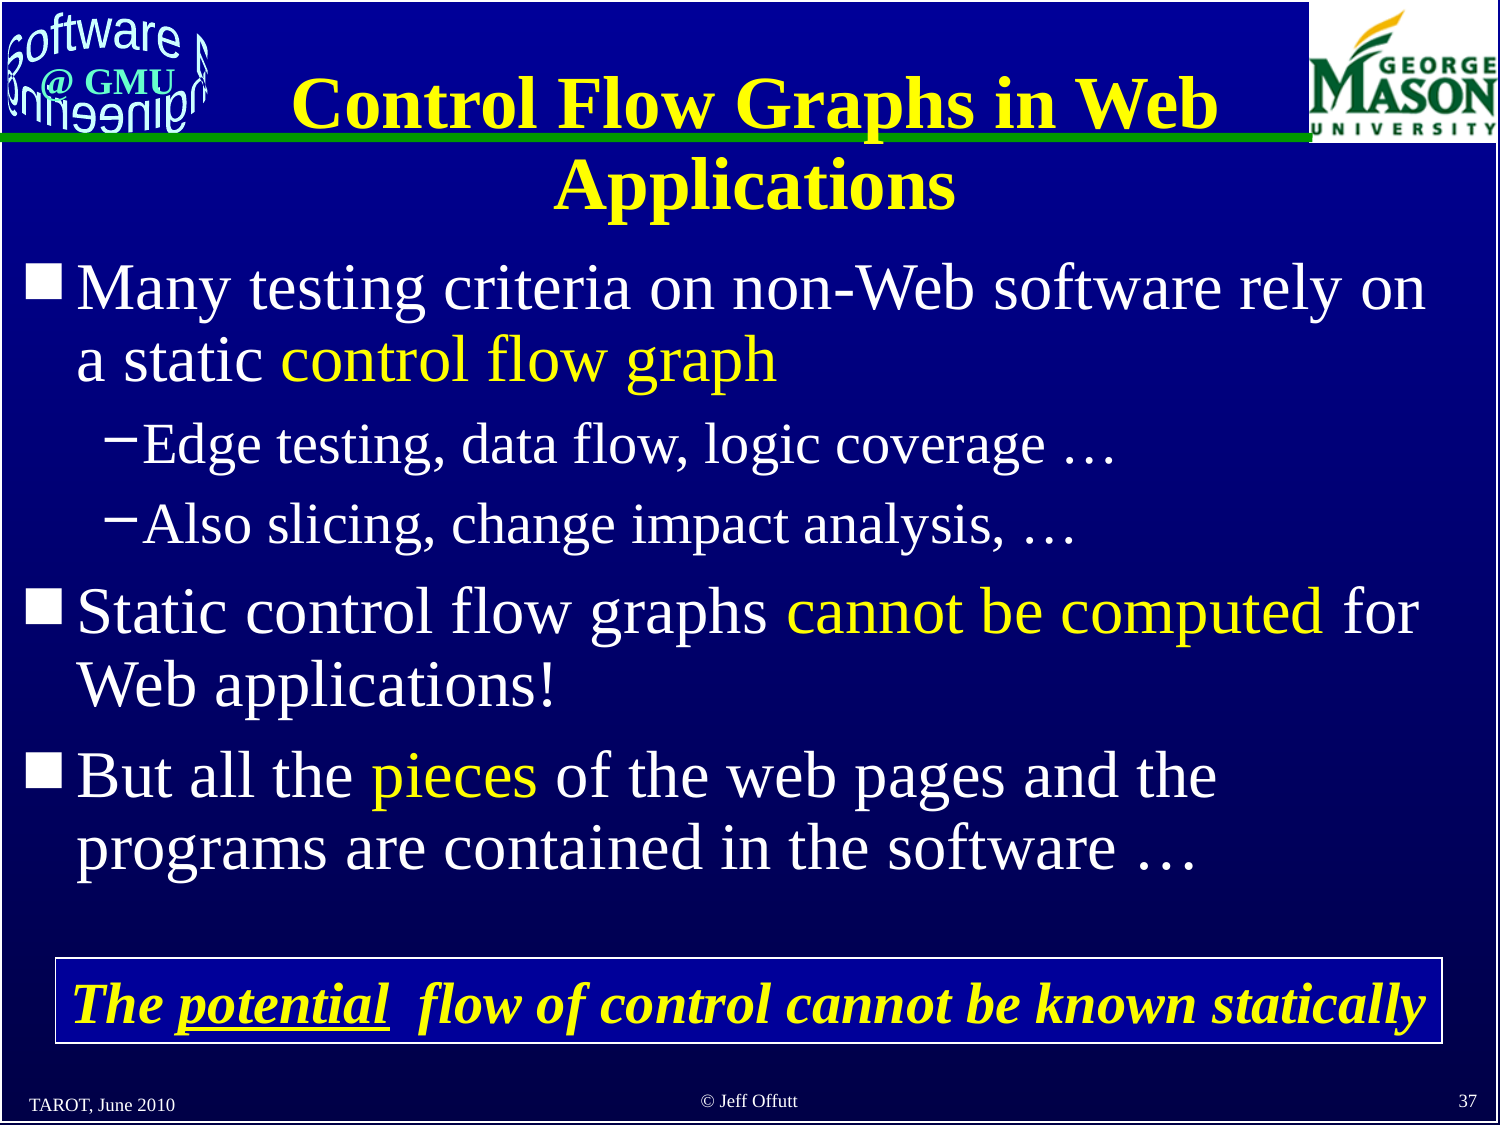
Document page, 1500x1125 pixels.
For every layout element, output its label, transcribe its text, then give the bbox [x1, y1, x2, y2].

title Control Flow Graphs in Web Applications [186, 15, 1325, 243]
text_box The potential flow of control cannot be known statically [55, 958, 1442, 1043]
slide_number 37 [1179, 1082, 1493, 1119]
list Many testing criteria on non-Web software rely on a static control flow graph Edge testing, data flow, logic coverage … Also slicing, change impact analysis, … Static control flow graphs cannot be computed for Web applications! But all the pieces of the web pages and the programs are contained in the software … [14, 243, 1486, 1084]
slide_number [13, 1081, 451, 1123]
footer © Jeff Offutt [511, 1084, 987, 1119]
picture [1309, 2, 1498, 143]
